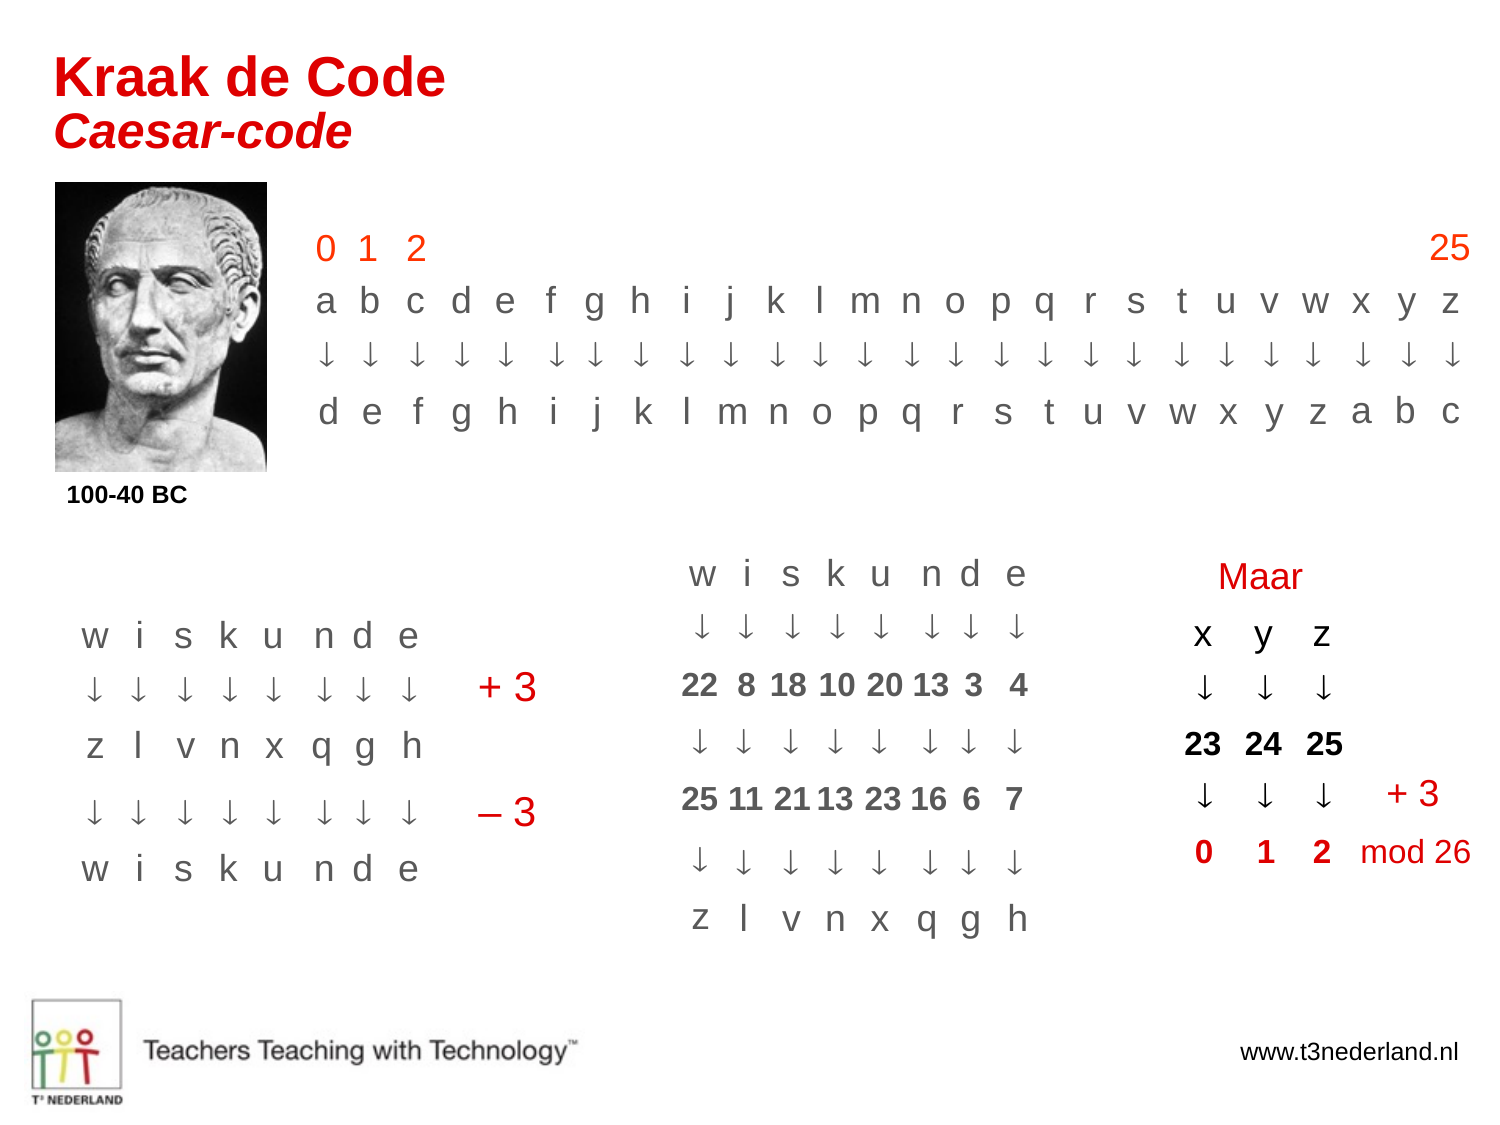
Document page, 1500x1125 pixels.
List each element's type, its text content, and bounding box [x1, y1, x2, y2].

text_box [111, 657, 438, 775]
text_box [665, 540, 1044, 948]
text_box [344, 322, 389, 440]
picture [54, 182, 267, 472]
text_box + 3 [463, 652, 553, 718]
text_box 100-40 BC [51, 477, 203, 517]
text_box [300, 286, 1476, 322]
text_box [66, 603, 435, 657]
text_box – 3 [463, 777, 563, 843]
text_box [390, 322, 434, 440]
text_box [1169, 544, 1488, 879]
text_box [435, 322, 1344, 440]
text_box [1344, 322, 1480, 439]
picture [24, 991, 585, 1113]
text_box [300, 322, 342, 440]
title Kraak de Code Caesar-code [52, 50, 1451, 185]
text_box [68, 657, 109, 775]
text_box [66, 779, 437, 898]
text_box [300, 215, 1487, 278]
